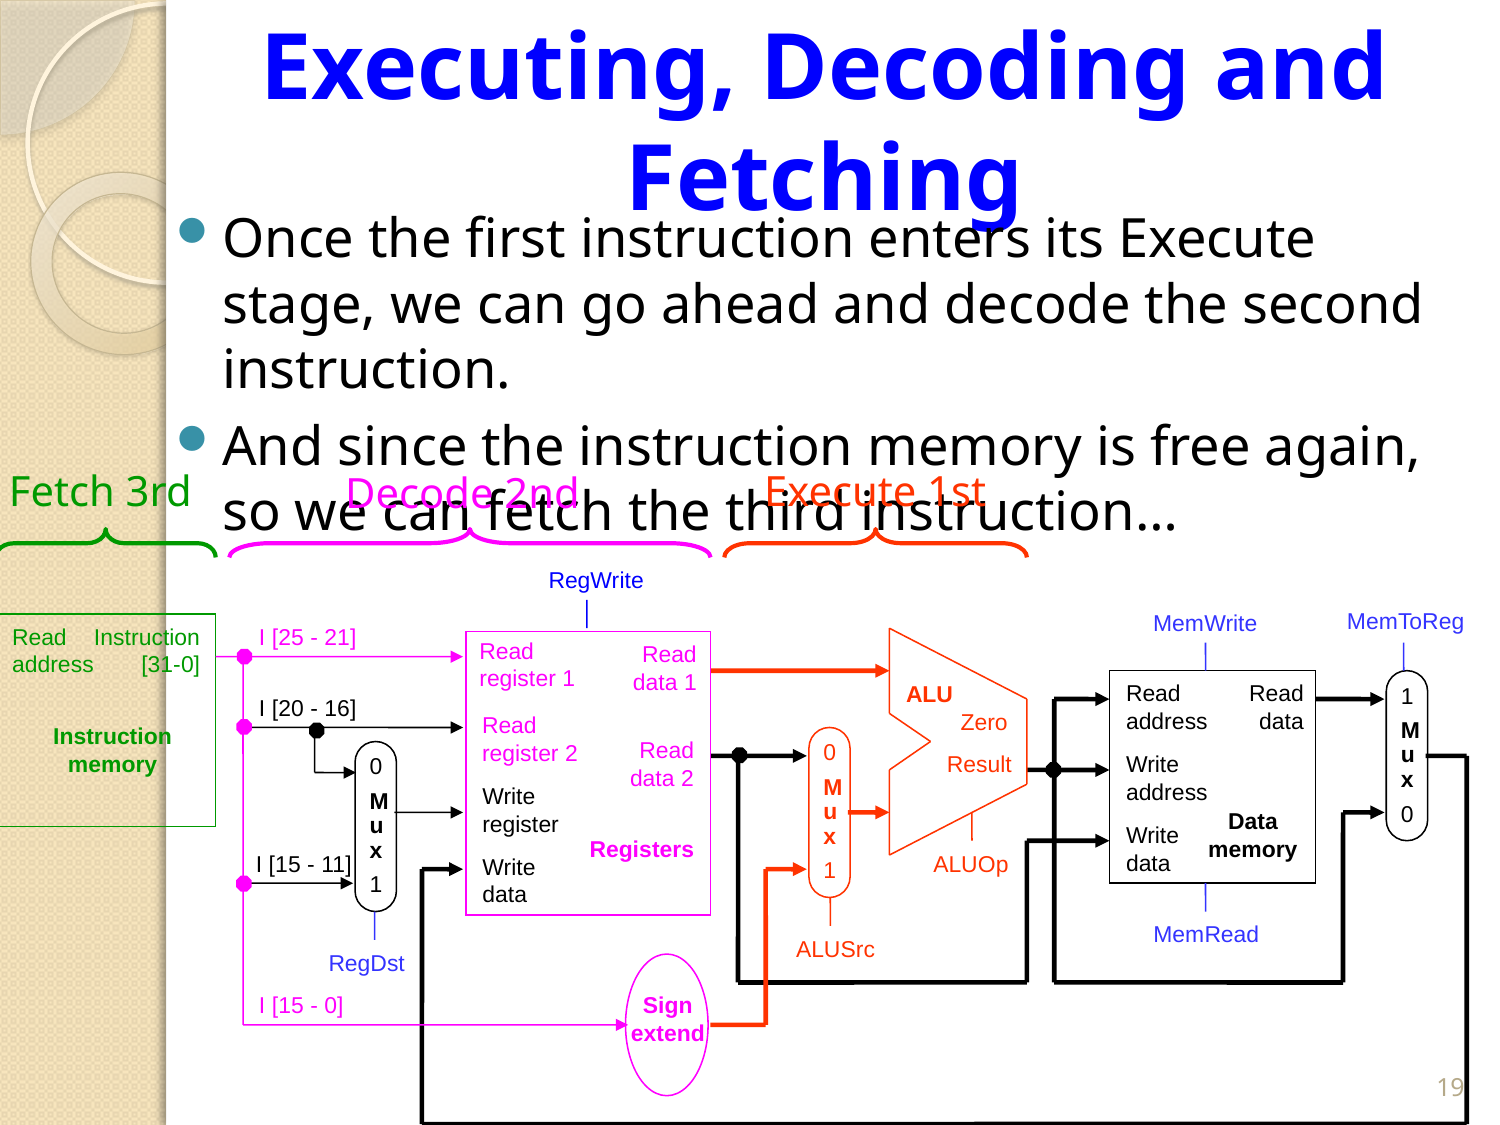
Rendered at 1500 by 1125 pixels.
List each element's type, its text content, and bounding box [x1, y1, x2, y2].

list Once the first instruction enters its Execute stage, we can go ahead and decode the second instruction. And since the instruction memory is free again, so we can fetch the third instruction… [147, 196, 1483, 455]
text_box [0, 456, 1483, 1125]
title Executing, Decoding and Fetching [169, 42, 1481, 194]
